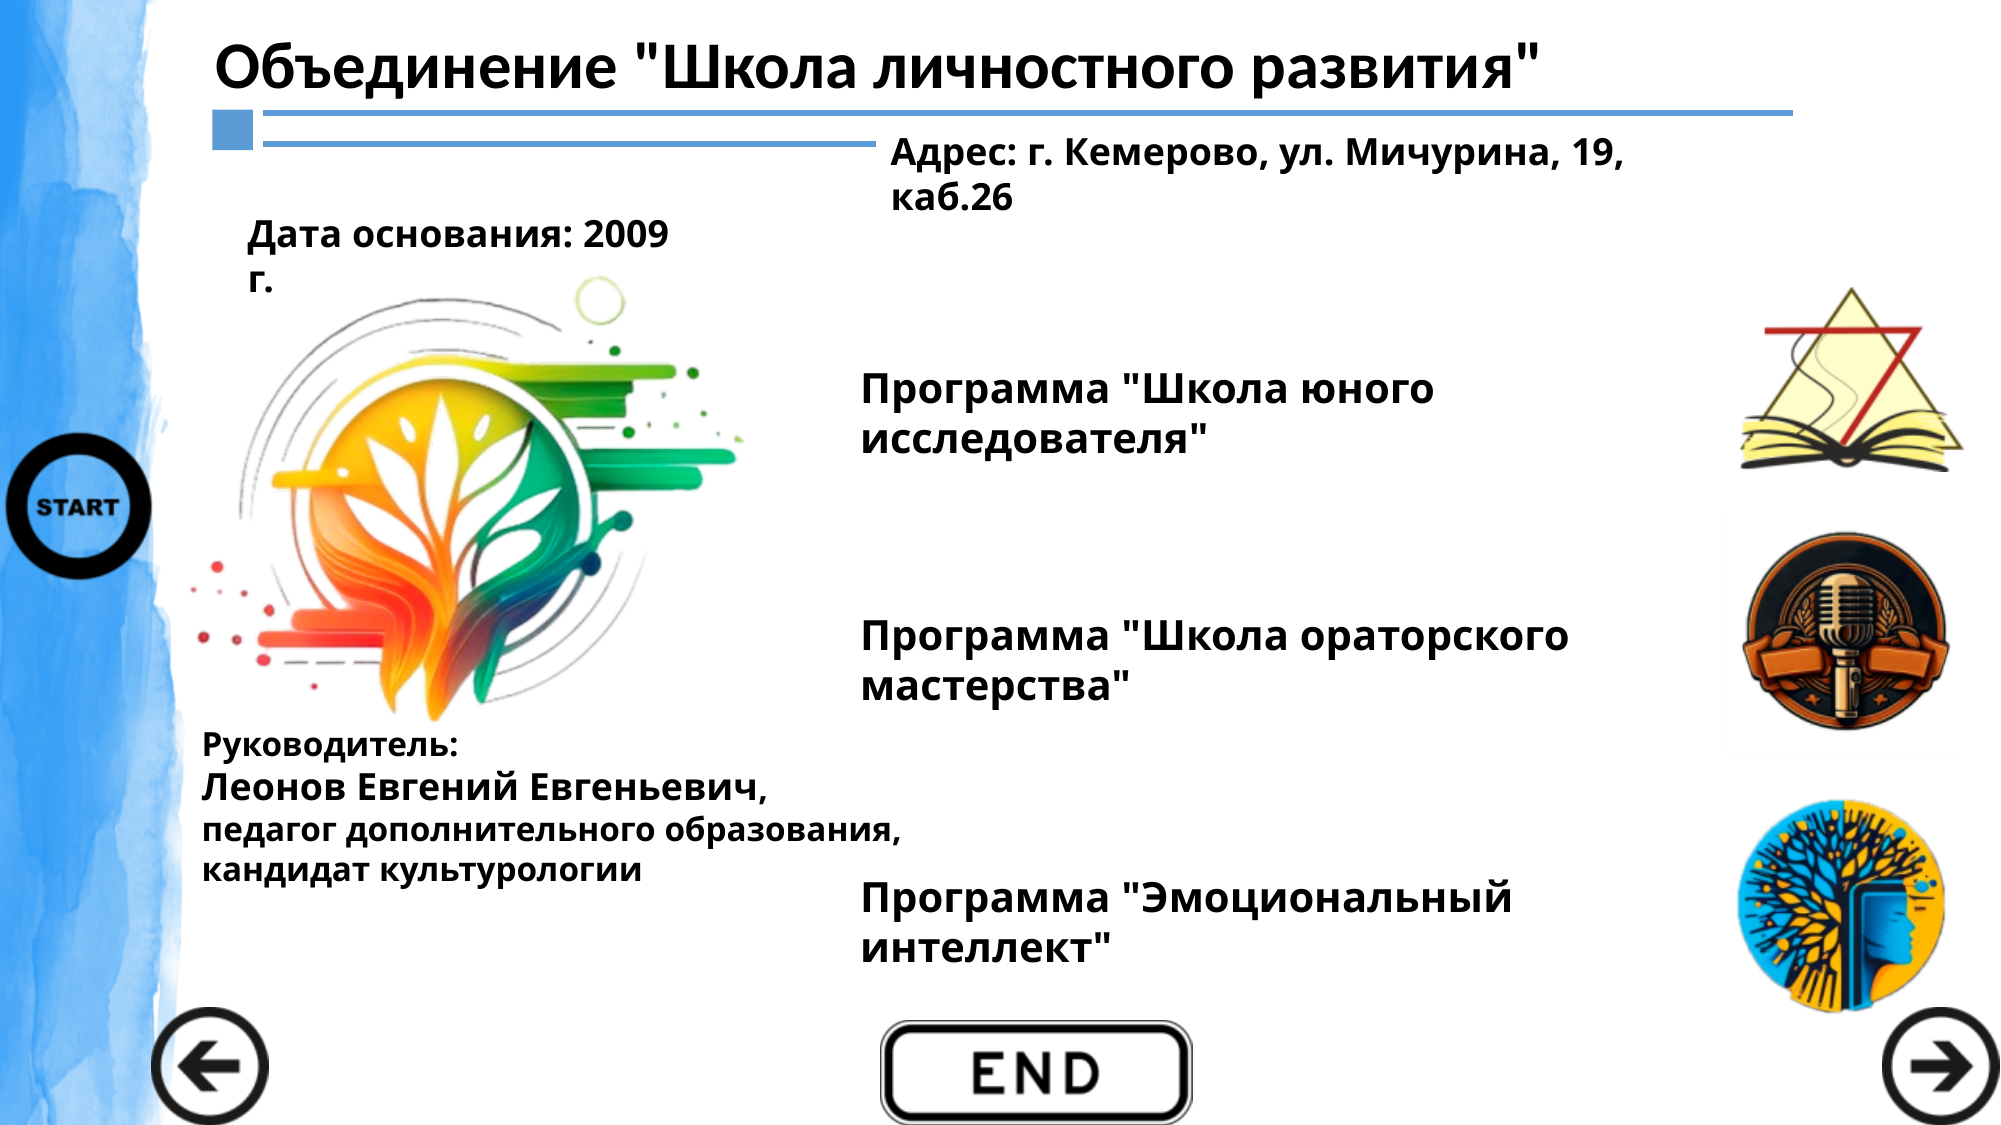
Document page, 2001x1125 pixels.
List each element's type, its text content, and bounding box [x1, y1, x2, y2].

text_box Программа "Школа юного исследователя" [845, 354, 1708, 470]
text_box Дата основания: 2009 г. [232, 202, 716, 261]
text_box Руководитель: Леонов Евгений Евгеньевич, педагог дополнительного образования, кандидат культурологии [204, 715, 927, 896]
text_box [211, 110, 254, 151]
picture [880, 1020, 1193, 1125]
text_box Объединение "Школа личностного развития" [204, 14, 1601, 110]
picture [0, 0, 796, 1125]
text_box Адрес: г. Кемерово, ул. Мичурина, 19, каб.26 [875, 120, 1722, 226]
text_box Программа "Эмоциональный интеллект" [845, 863, 1707, 979]
picture [1707, 287, 2000, 1125]
text_box Программа "Школа ораторского мастерства" [845, 601, 1721, 716]
